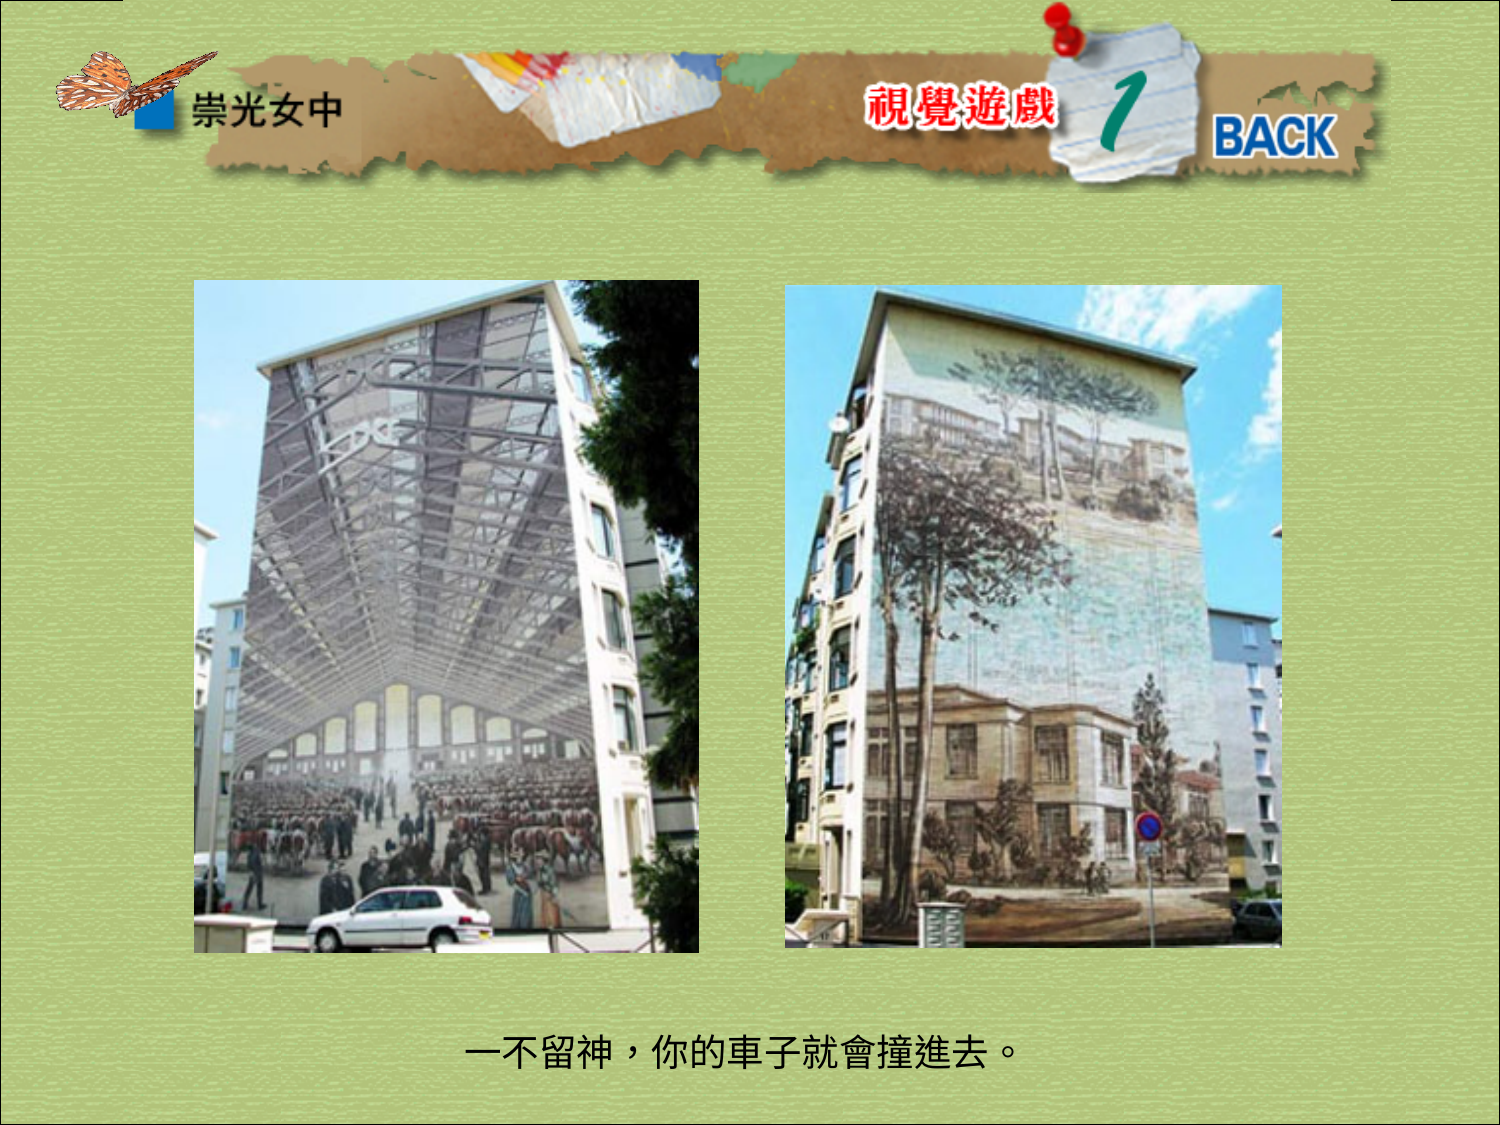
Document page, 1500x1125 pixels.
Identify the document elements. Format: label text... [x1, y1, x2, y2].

text_box 一不留神，你的車子就會撞進去。 [449, 999, 1069, 1082]
picture [1, 0, 1499, 1124]
